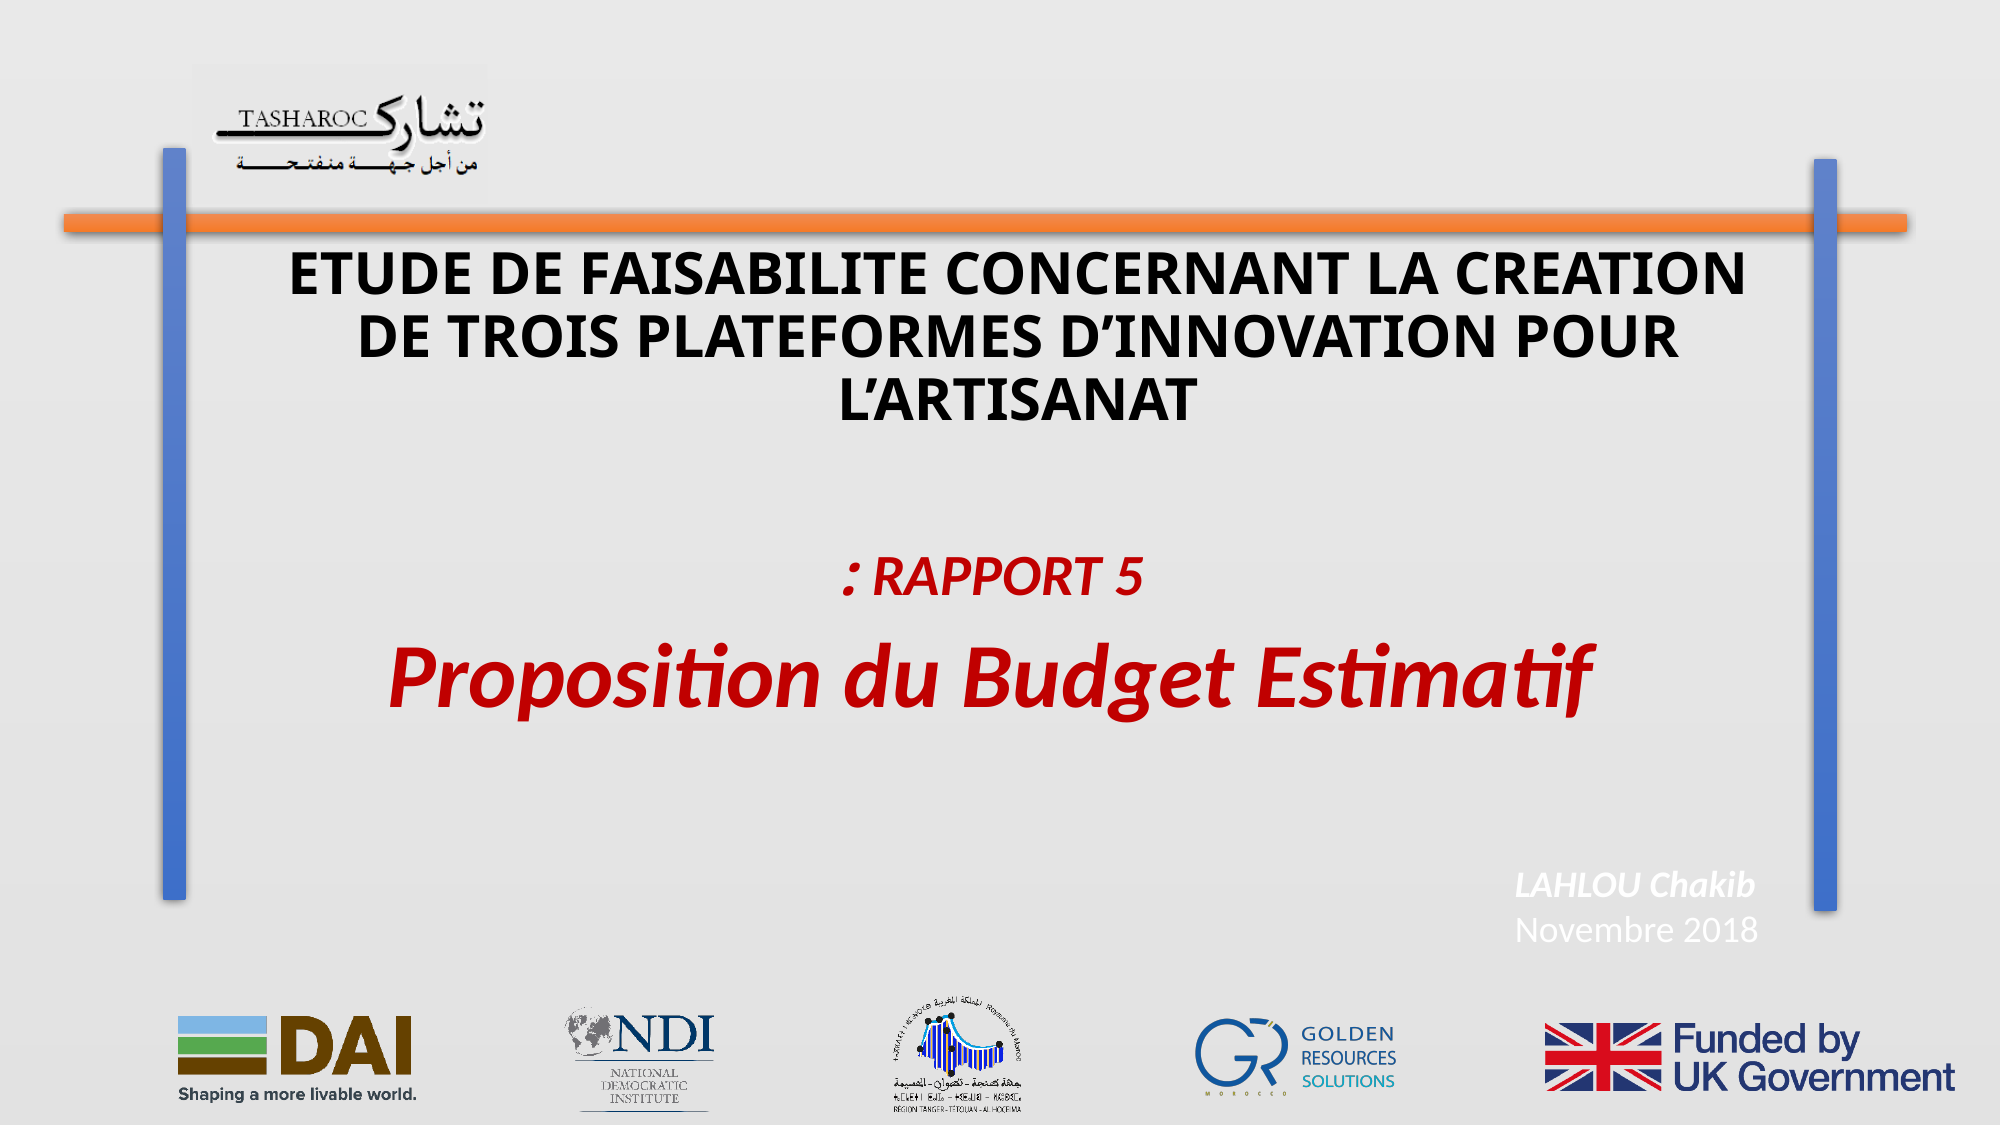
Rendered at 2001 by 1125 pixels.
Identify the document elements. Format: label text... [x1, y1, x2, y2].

picture [564, 1007, 714, 1112]
picture [882, 979, 1032, 1125]
title ETUDE DE FAISABILITE CONCERNANT LA CREATION DE TROIS PLATEFORMES D’INNOVATION POUR L’ARTISANAT [267, 254, 1768, 441]
picture [192, 64, 488, 204]
text_box LAHLOU Chakib Novembre 2018 [1500, 853, 1816, 958]
subtitle RAPPORT 5 : Proposition du Budget Estimatif [241, 537, 1742, 810]
picture [1545, 1023, 1955, 1091]
picture [1193, 1015, 1397, 1098]
picture [178, 1016, 416, 1103]
